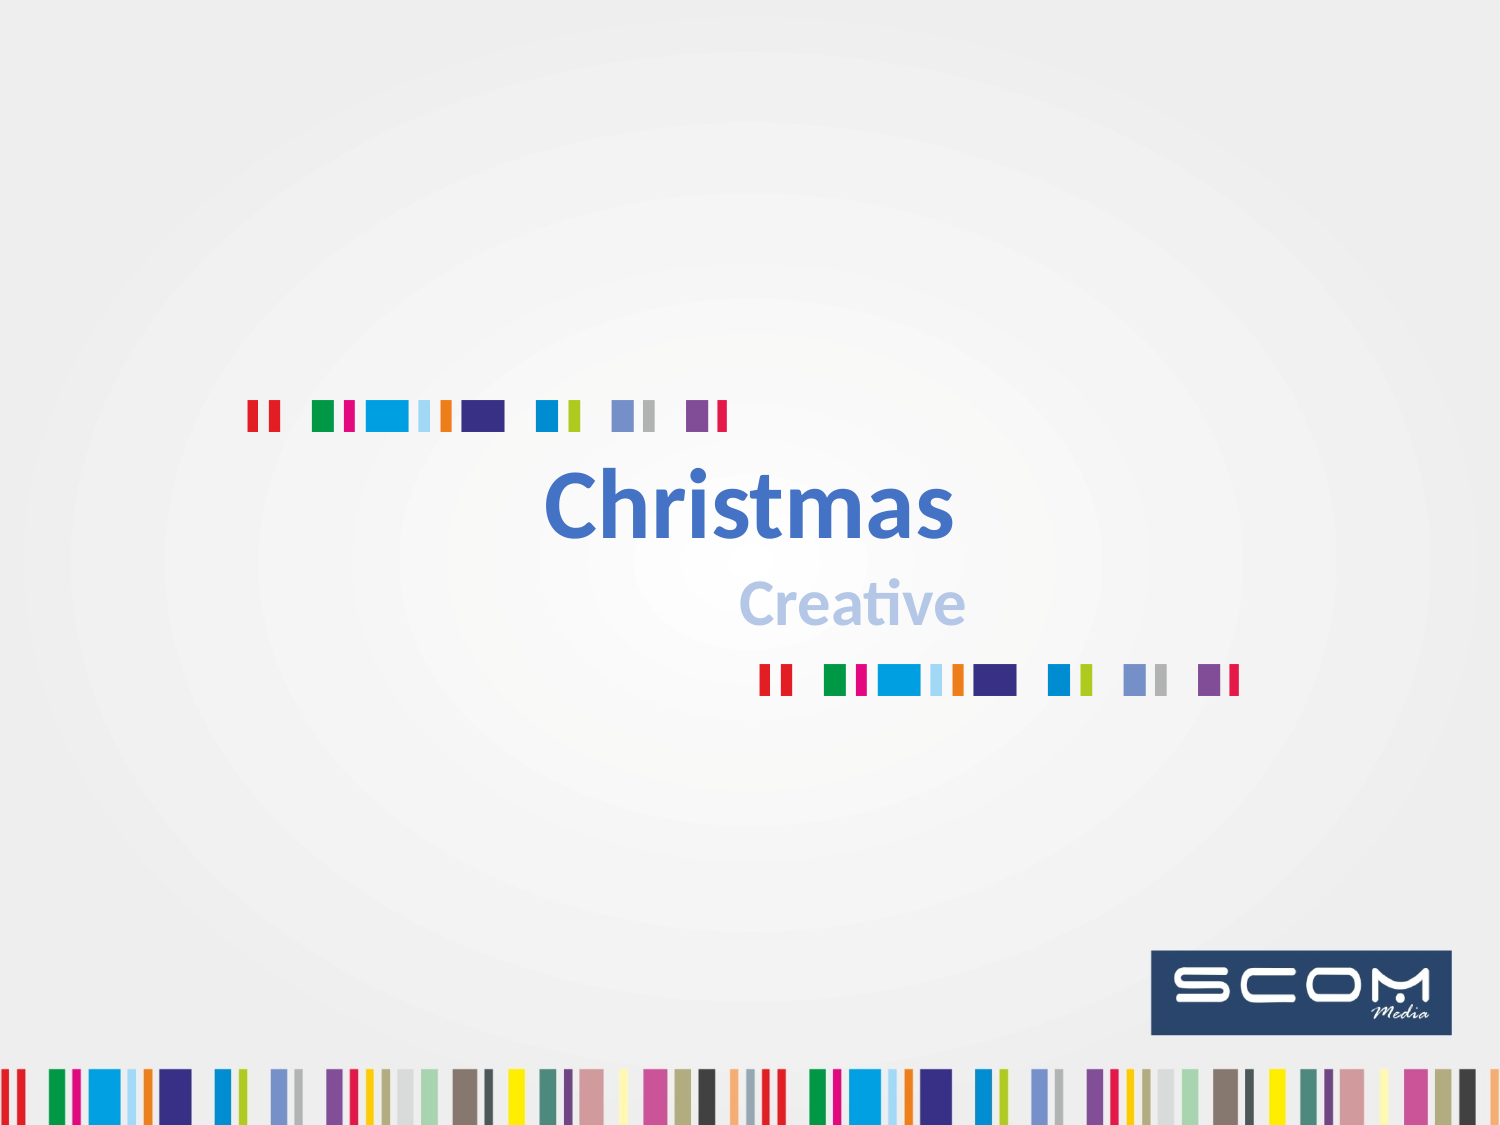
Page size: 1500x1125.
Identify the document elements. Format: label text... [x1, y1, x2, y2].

text_box Christmas Creative [530, 431, 999, 647]
picture [0, 0, 1500, 1125]
